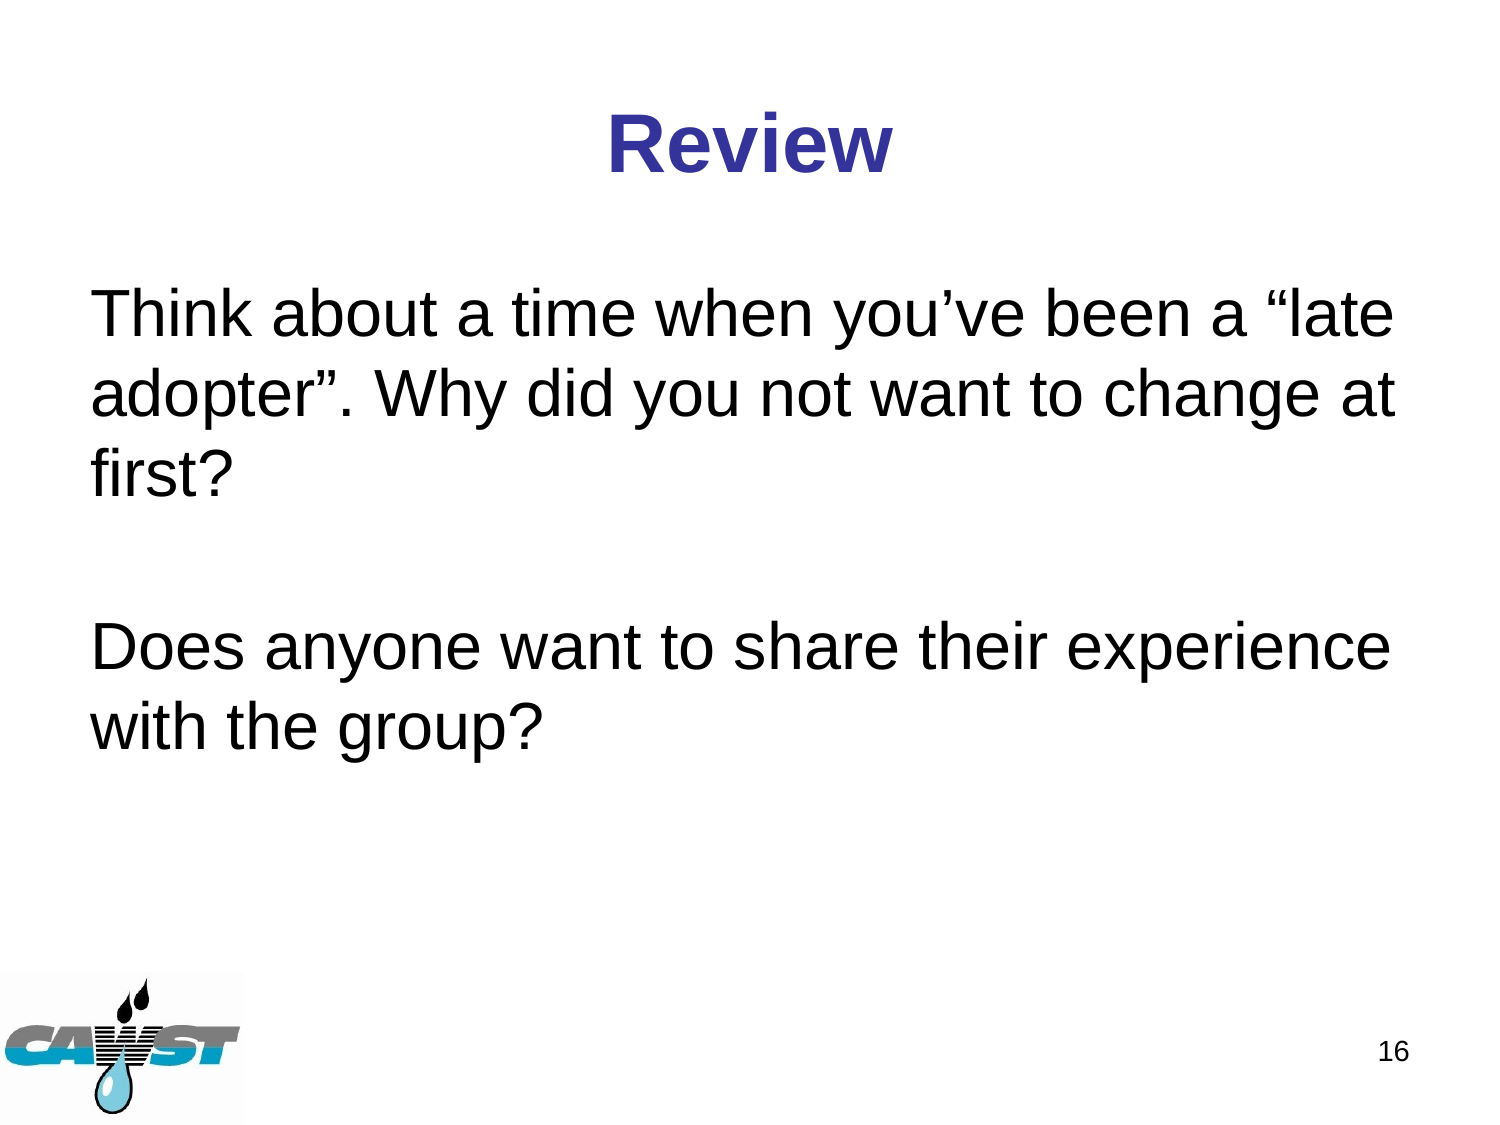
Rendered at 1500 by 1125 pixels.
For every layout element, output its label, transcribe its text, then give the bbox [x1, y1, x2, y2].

picture [0, 972, 245, 1125]
title Review [75, 45, 1425, 233]
list Think about a time when you’ve been a “late adopter”. Why did you not want to change at first? Does anyone want to share their experience with the group? [75, 262, 1425, 1005]
slide_number 16 [1074, 1024, 1425, 1103]
